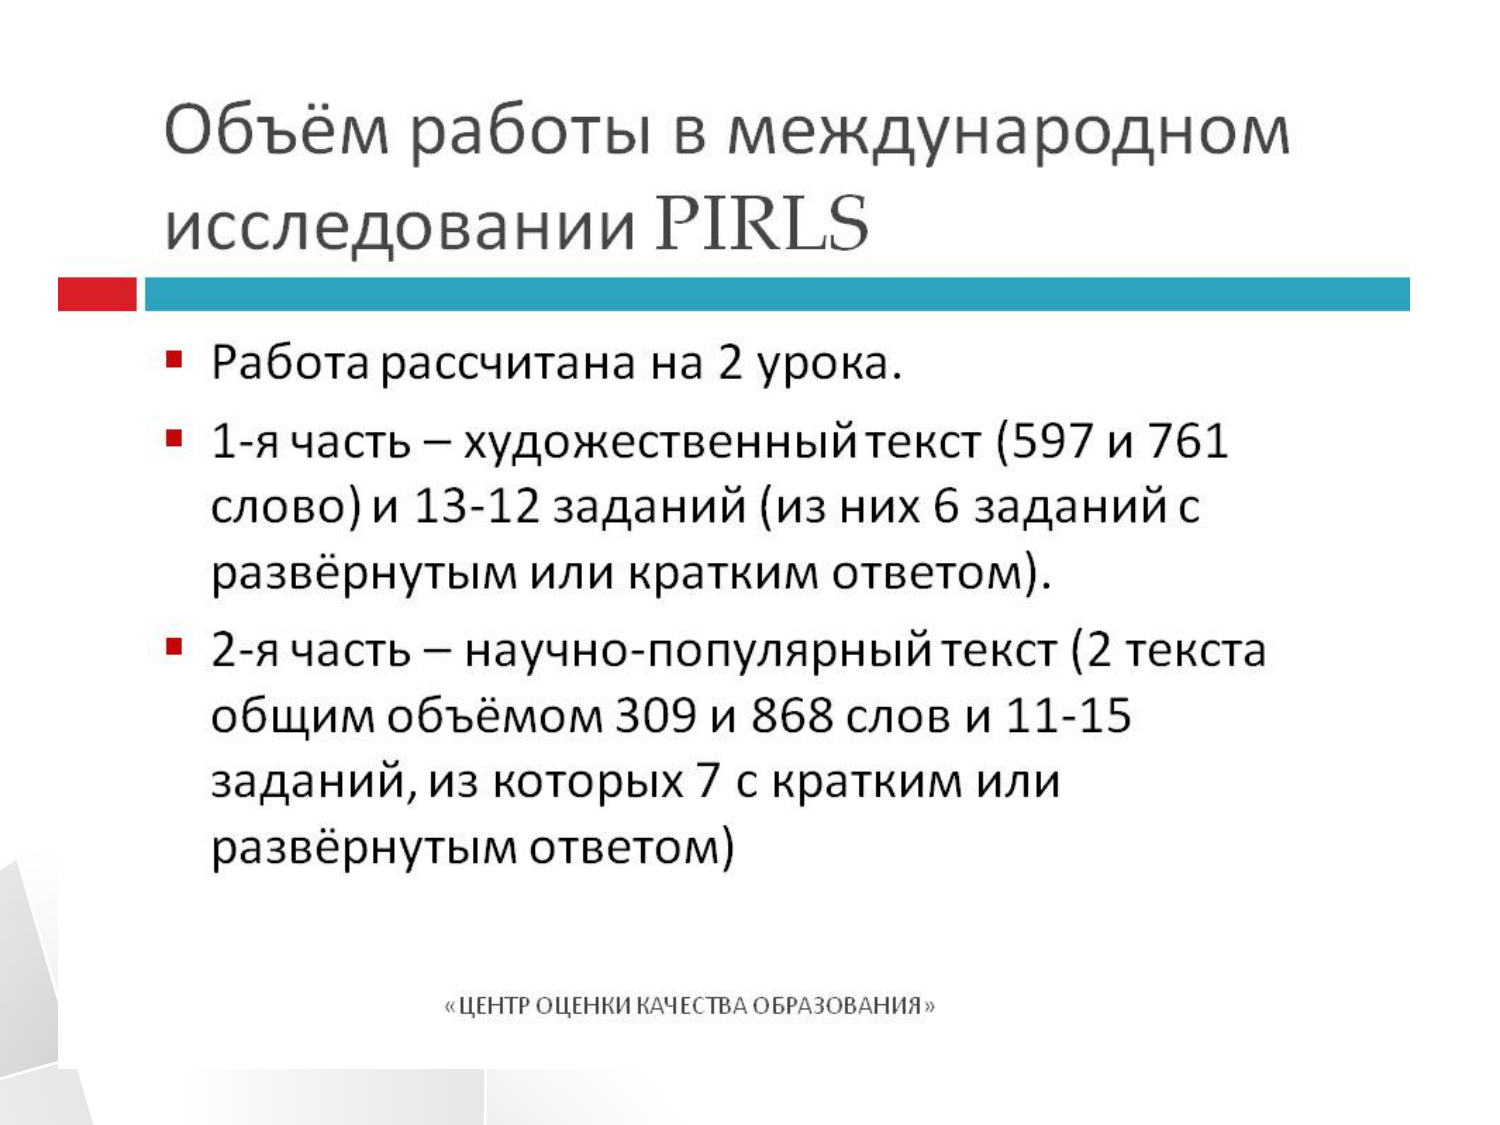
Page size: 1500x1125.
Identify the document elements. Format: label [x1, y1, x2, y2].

list [58, 55, 1410, 1069]
picture [0, 0, 1500, 1125]
